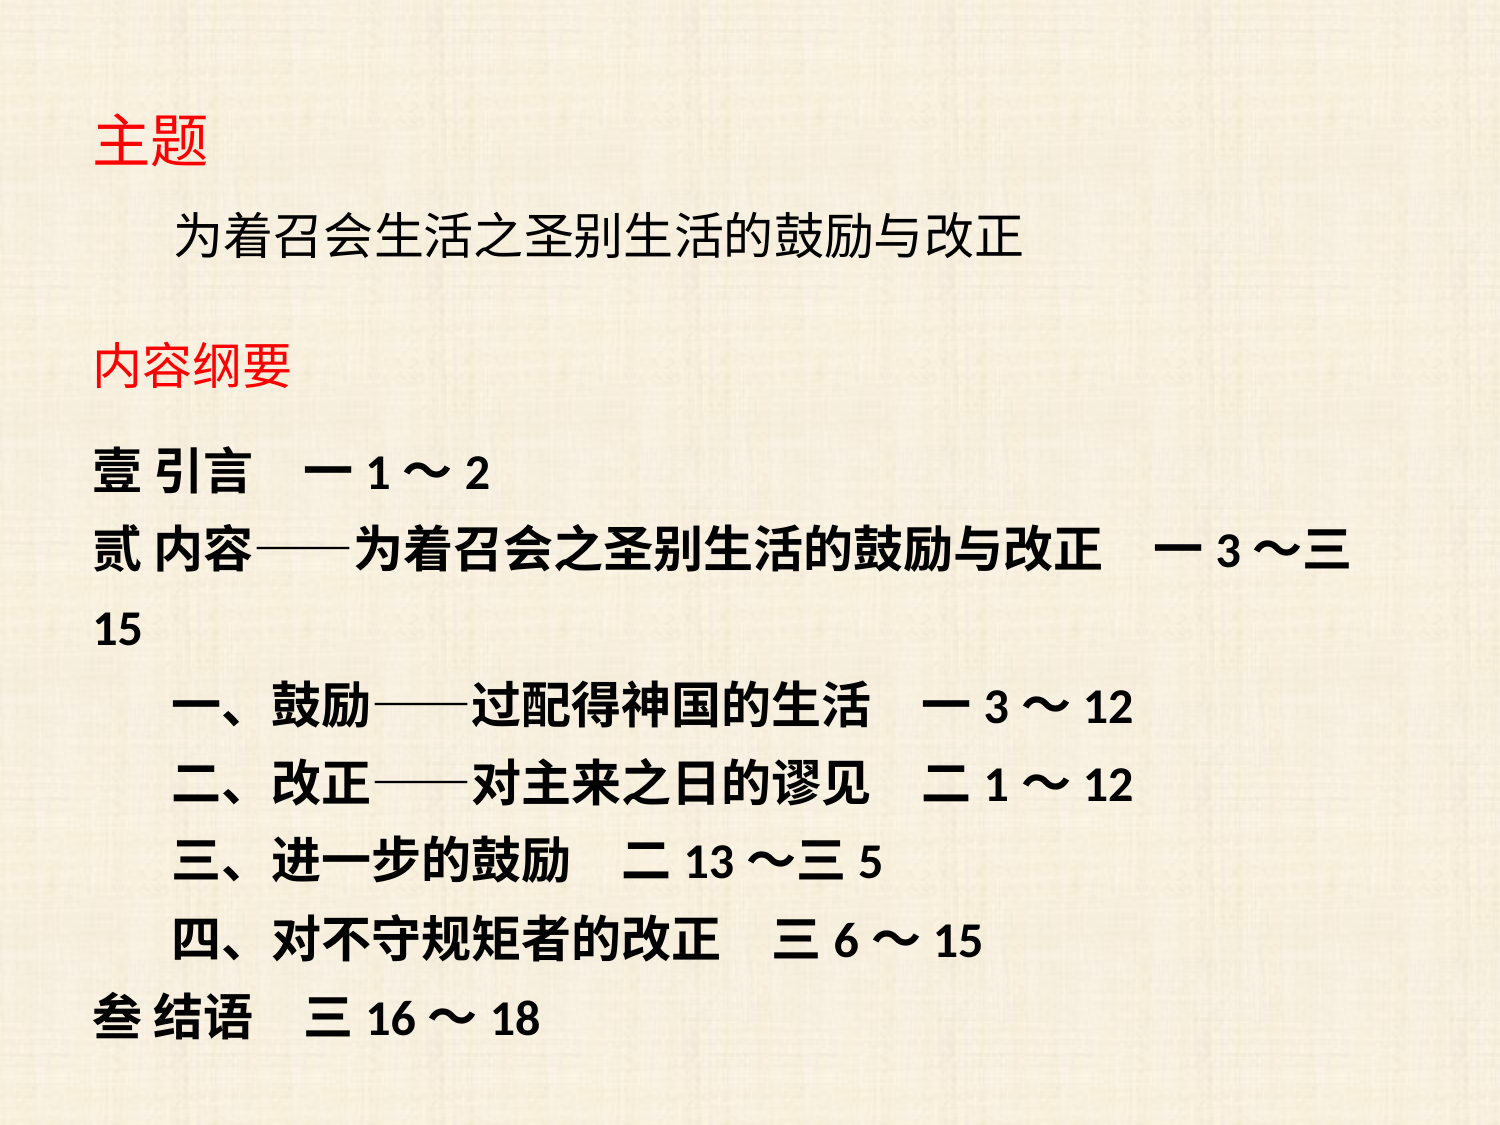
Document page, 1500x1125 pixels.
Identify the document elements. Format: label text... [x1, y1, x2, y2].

text_box 为着召会生活之圣别生活的鼓励与改正 [159, 196, 1039, 272]
text_box 主题 [77, 96, 243, 182]
text_box 内容纲要 [77, 327, 308, 402]
text_box 壹 引言 一1～2 贰 内容——为着召会之圣别生活的鼓励与改正 一3～三15 一、鼓励——过配得神国的生活 一3～12 二、改正——对主来之日的谬见 二1～12 三、进一步的鼓励 二13～三5 四、对不守规矩者的改正 三6～15 叁 结语 三16～18 [77, 413, 1423, 1113]
